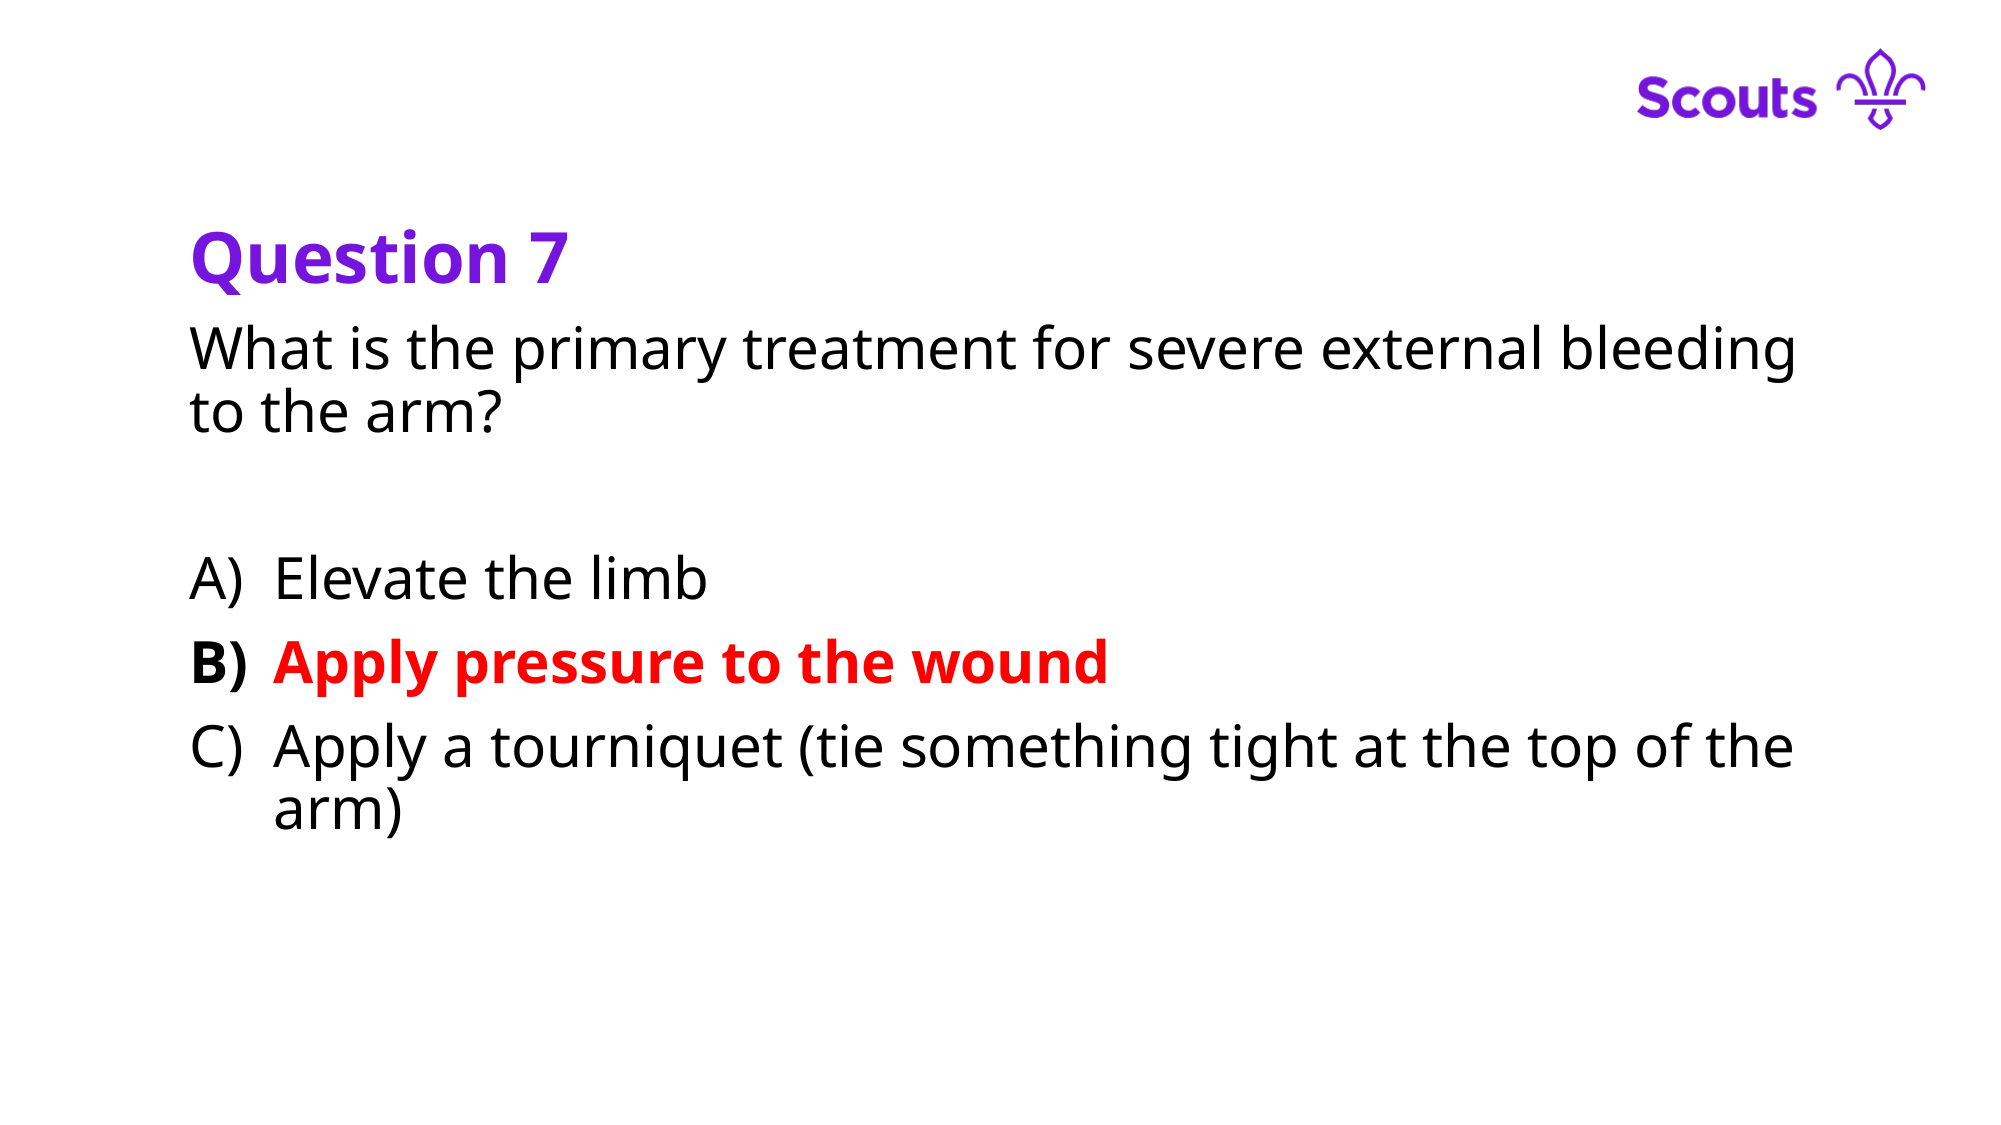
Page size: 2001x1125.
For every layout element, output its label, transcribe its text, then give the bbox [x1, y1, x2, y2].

list Question 7 What is the primary treatment for severe external bleeding to the arm? Elevate the limb Apply pressure to the wound Apply a tourniquet (tie something tight at the top of the arm) [174, 214, 1830, 1043]
picture [1637, 48, 1926, 130]
